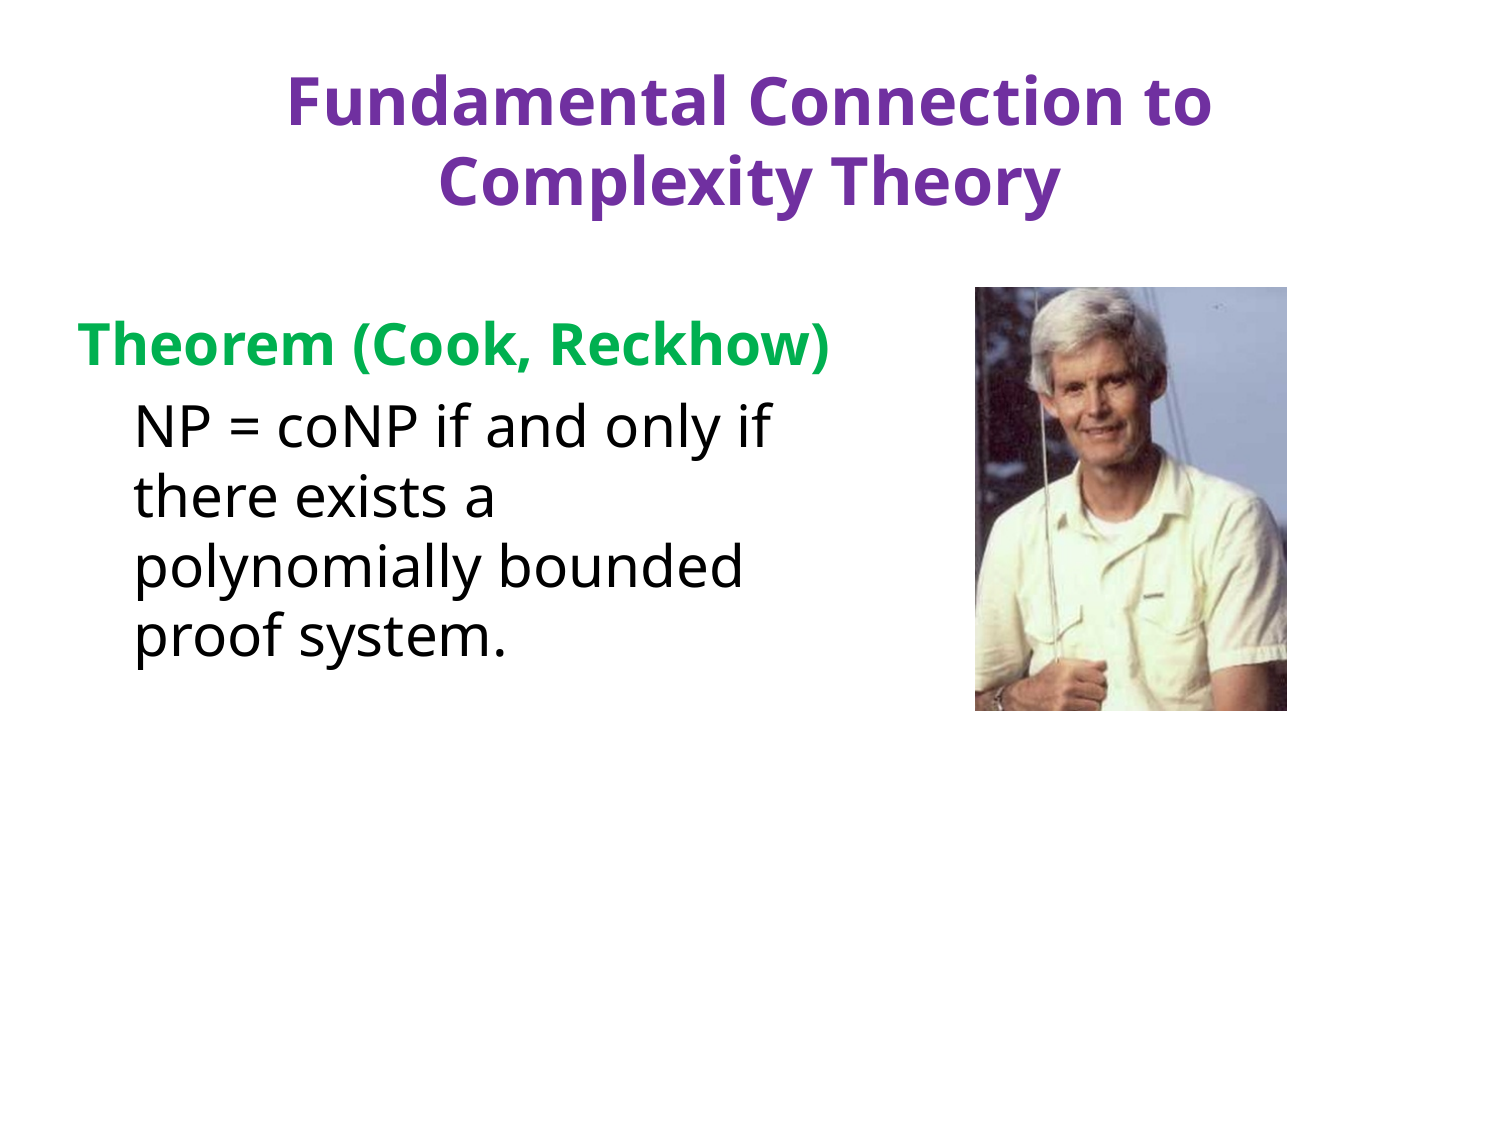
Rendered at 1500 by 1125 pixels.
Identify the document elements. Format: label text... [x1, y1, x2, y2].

list Theorem (Cook, Reckhow) NP = coNP if and only if there exists a polynomially bounded proof system. [62, 299, 850, 1005]
title Fundamental Connection to Complexity Theory [75, 45, 1425, 233]
picture [974, 287, 1287, 711]
